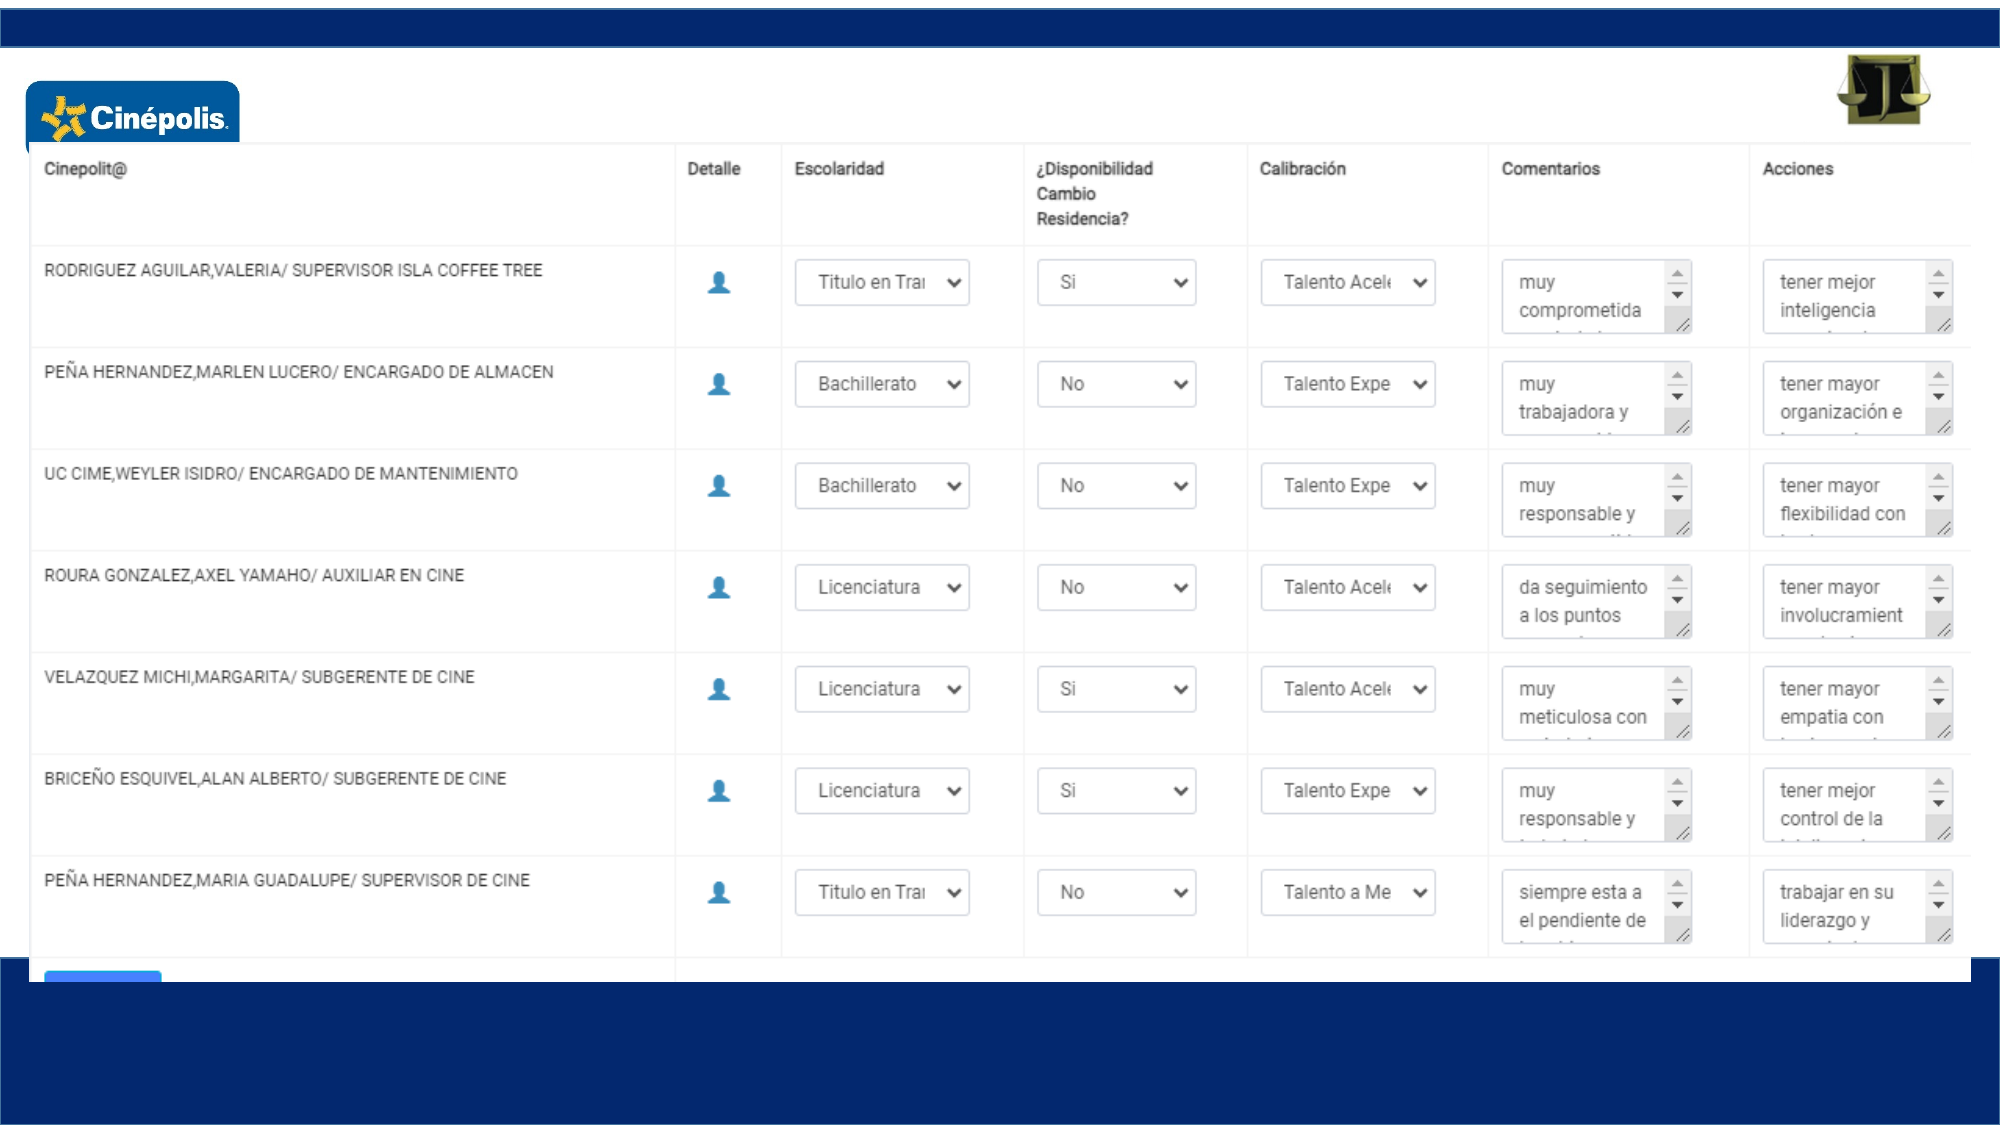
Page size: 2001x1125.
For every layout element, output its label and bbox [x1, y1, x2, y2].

picture [24, 31, 1974, 983]
text_box [0, 8, 2000, 48]
text_box [0, 957, 2000, 1125]
